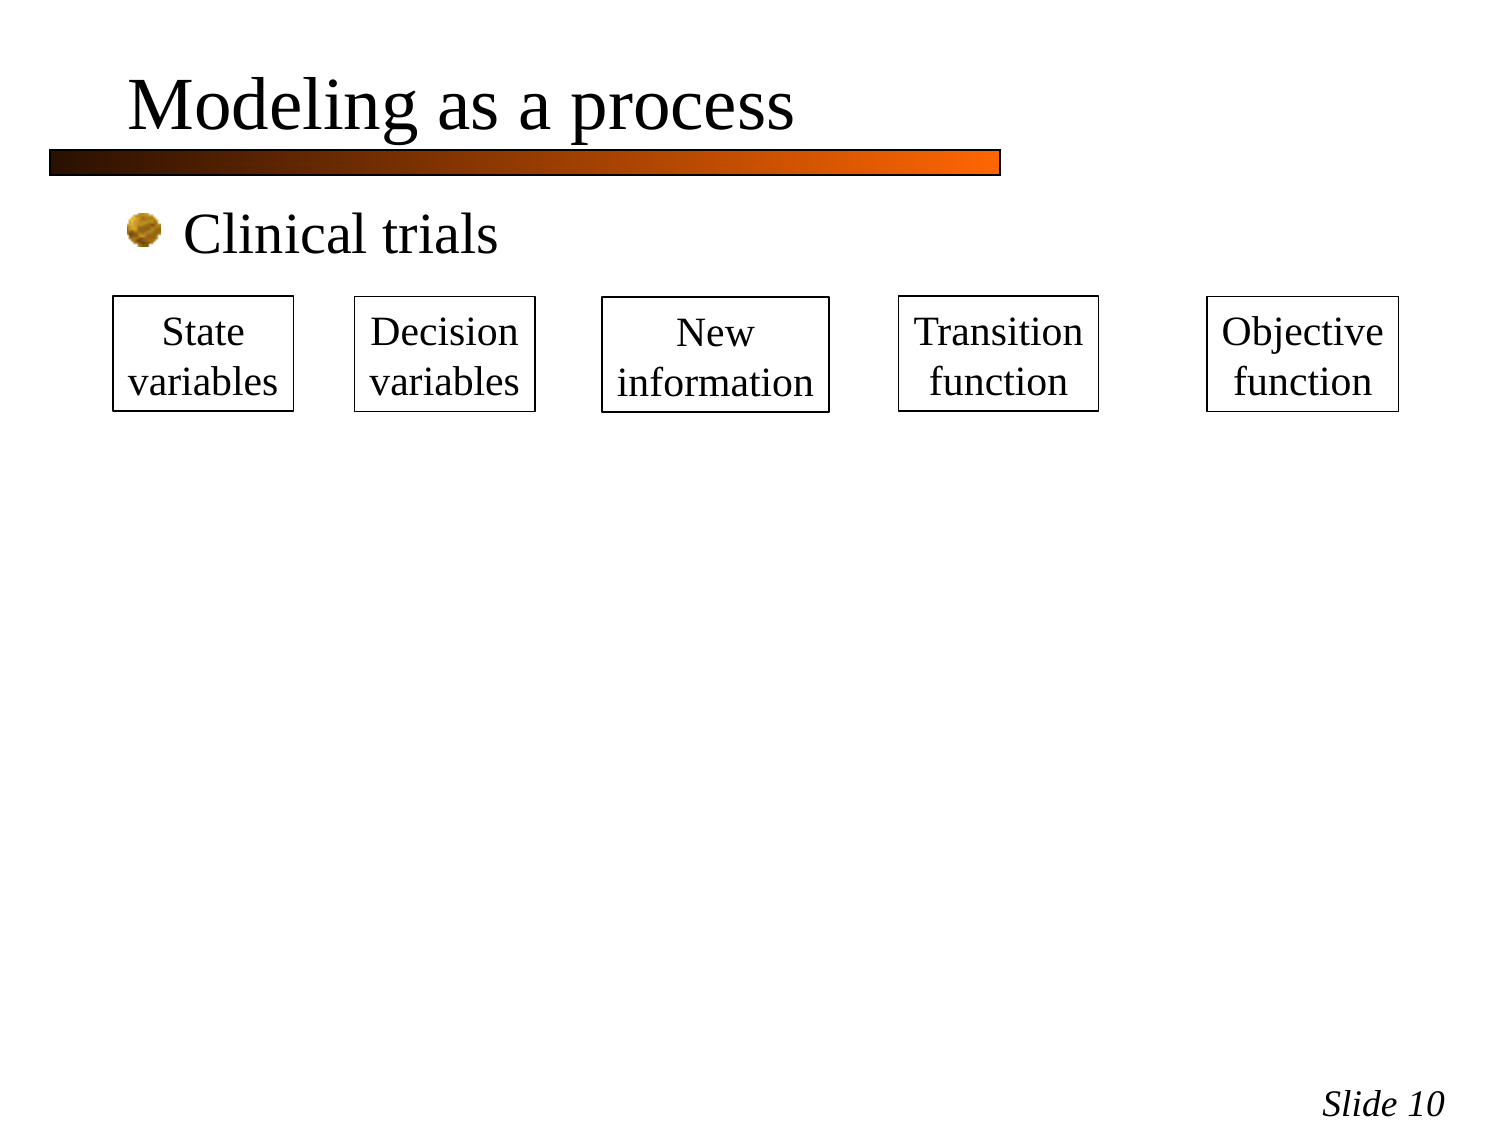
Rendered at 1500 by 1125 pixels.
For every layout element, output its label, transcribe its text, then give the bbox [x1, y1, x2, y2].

text_box Decision variables [354, 296, 535, 412]
text_box Objective function [1206, 296, 1399, 412]
text_box New information [601, 297, 830, 412]
picture [127, 213, 161, 247]
text_box Slide 10 [1227, 1071, 1500, 1125]
list Clinical trials [112, 187, 1388, 424]
title Modeling as a process [112, 50, 1388, 150]
text_box Transition function [898, 296, 1099, 411]
text_box State variables [113, 296, 294, 411]
